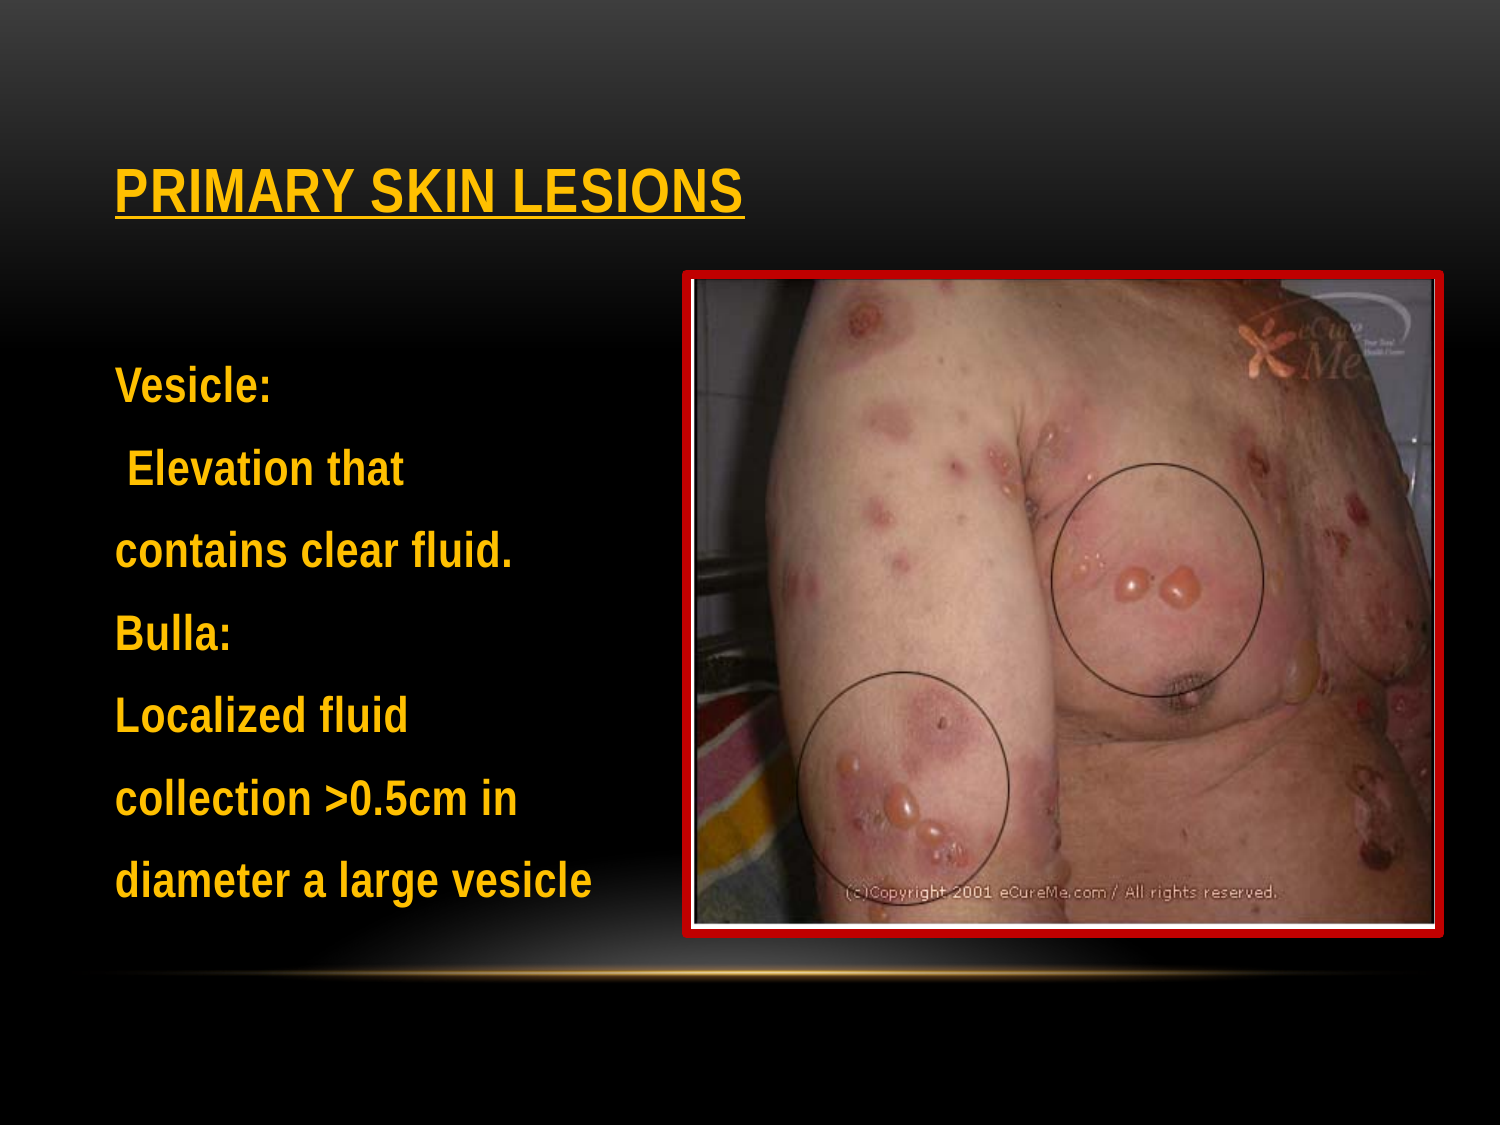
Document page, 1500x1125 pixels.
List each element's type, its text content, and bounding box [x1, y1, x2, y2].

list Vesicle: Elevation that contains clear fluid. Bulla: Localized fluid collection >0.5cm in diameter a large vesicle [99, 262, 713, 938]
picture [0, 0, 1500, 1125]
title Primary Skin Lesions [99, 45, 1400, 233]
